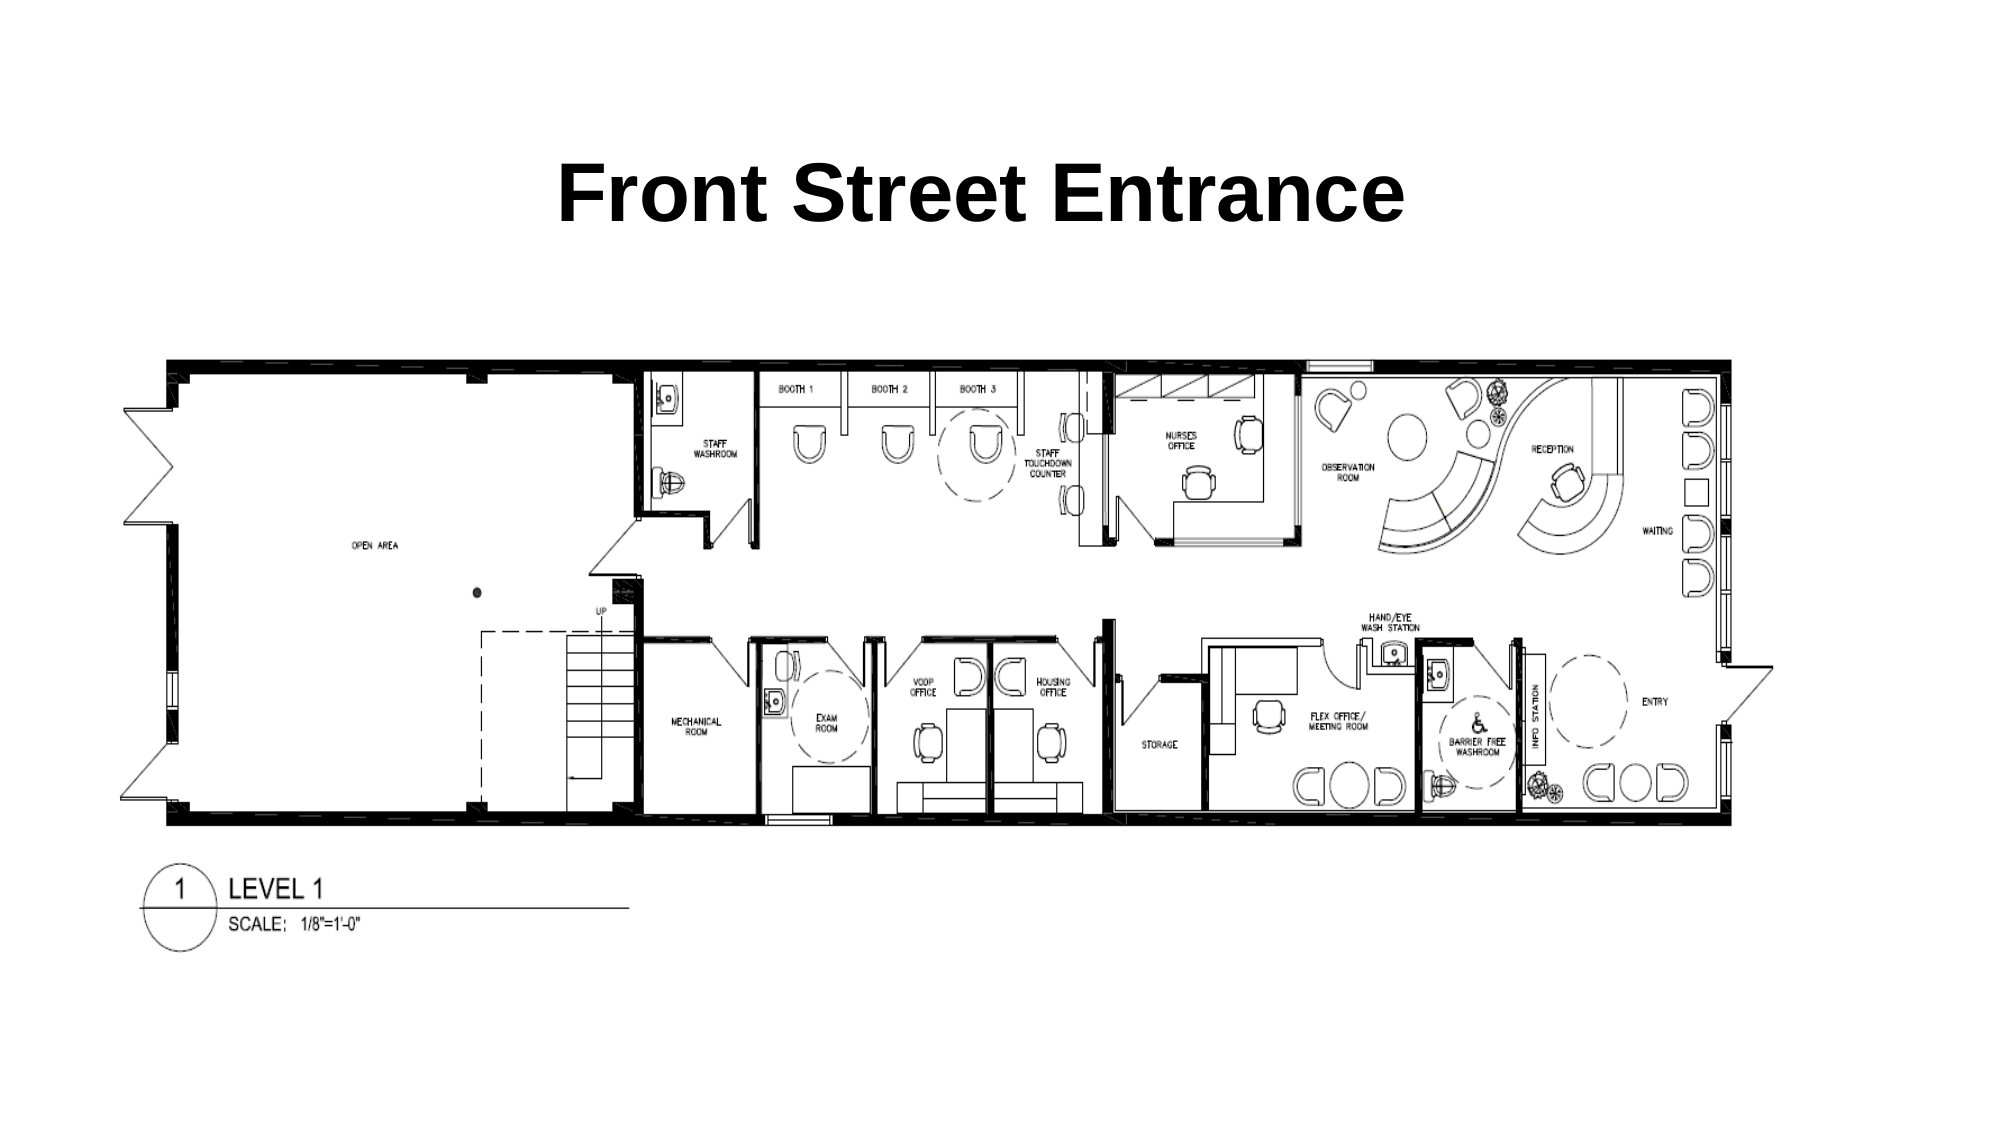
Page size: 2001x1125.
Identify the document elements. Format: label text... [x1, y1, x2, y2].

picture [0, 305, 2000, 1036]
title Front Street Entrance [231, 62, 1732, 248]
